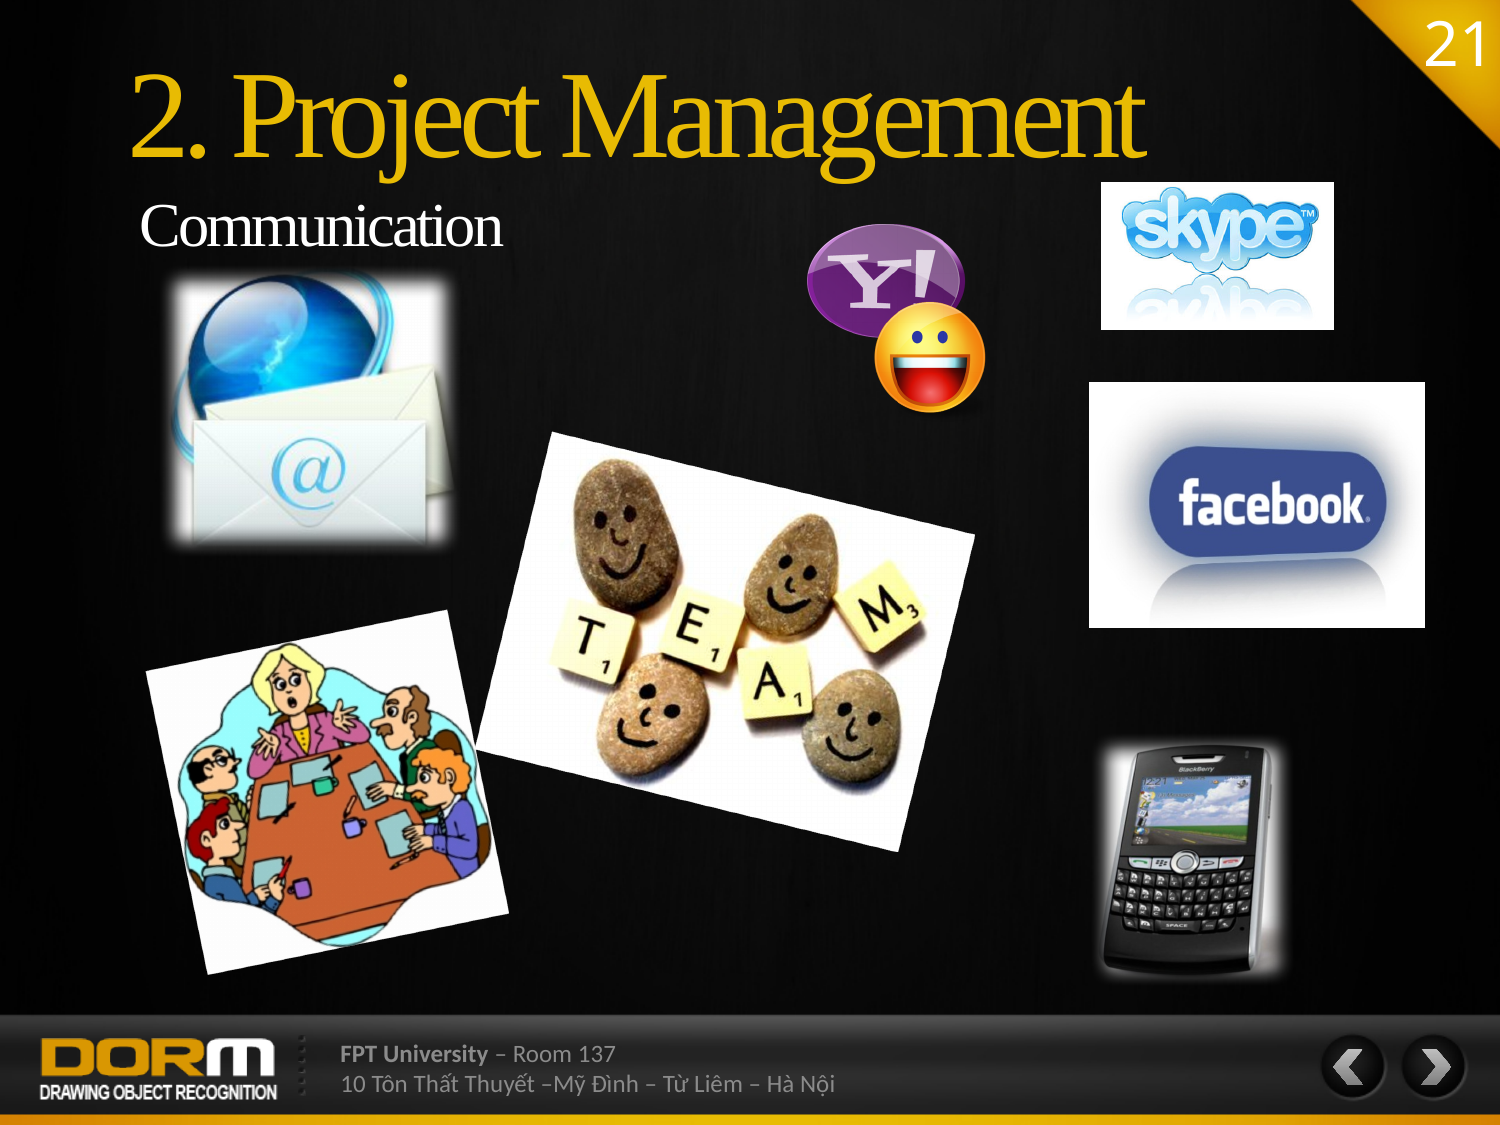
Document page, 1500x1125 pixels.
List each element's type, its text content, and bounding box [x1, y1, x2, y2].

text_box [1419, 1046, 1453, 1087]
text_box Communication [125, 190, 975, 266]
slide_number 21 [1406, 0, 1500, 108]
text_box [1331, 1046, 1365, 1087]
footer FPT University – Room 137 10 Tôn Thất Thuyết –Mỹ Đình – Từ Liêm – Hà Nội [325, 1034, 1000, 1100]
text_box 2. Project Management [112, 24, 1425, 190]
picture [0, 0, 1500, 1125]
